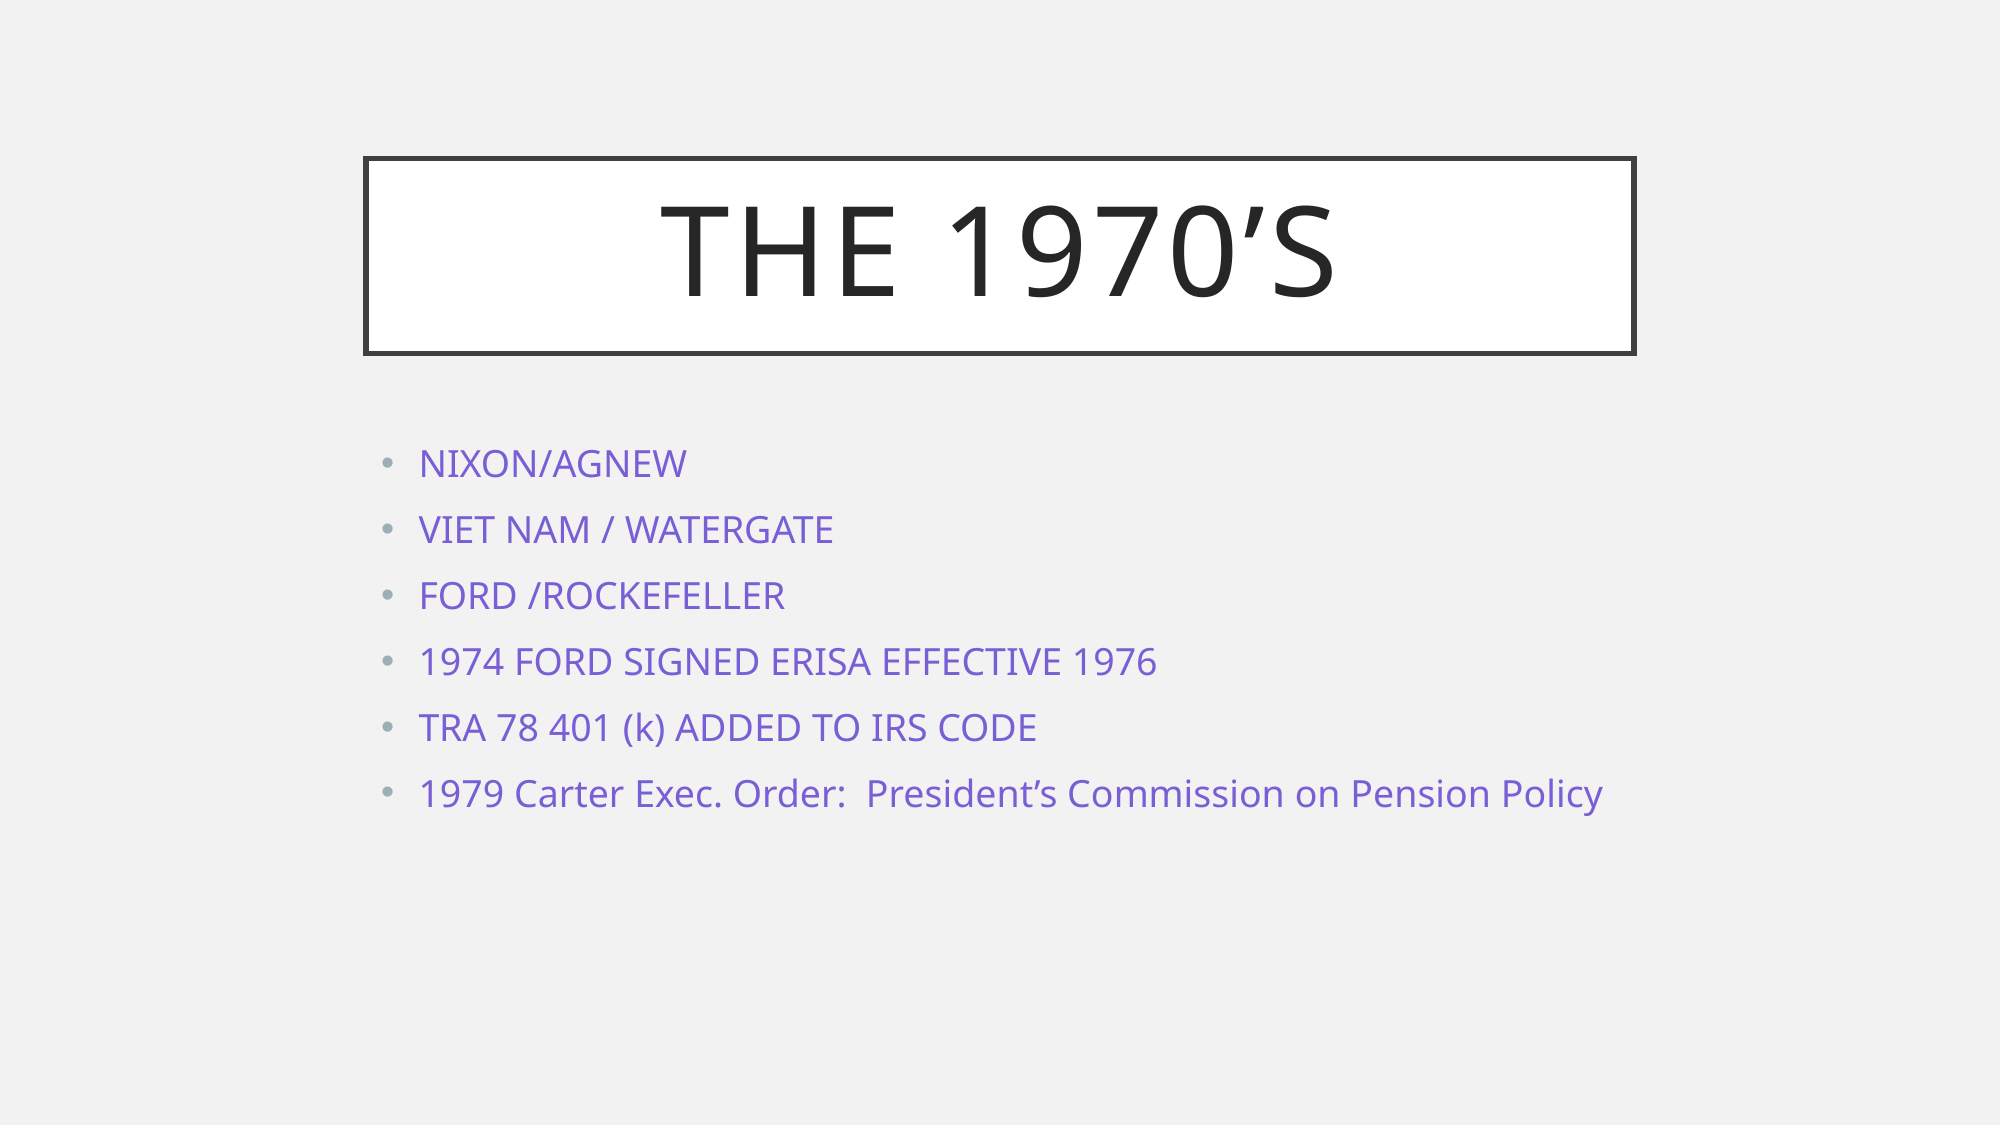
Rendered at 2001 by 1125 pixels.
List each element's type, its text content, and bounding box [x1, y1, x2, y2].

list NIXON/AGNEW VIET NAM / WATERGATE FORD /ROCKEFELLER 1974 FORD SIGNED ERISA EFFECTIVE 1976 TRA 78 401 (k) ADDED TO IRS CODE 1979 Carter Exec. Order: President’s Commission on Pension Policy [366, 432, 1634, 942]
title THE 1970’S [363, 156, 1637, 356]
